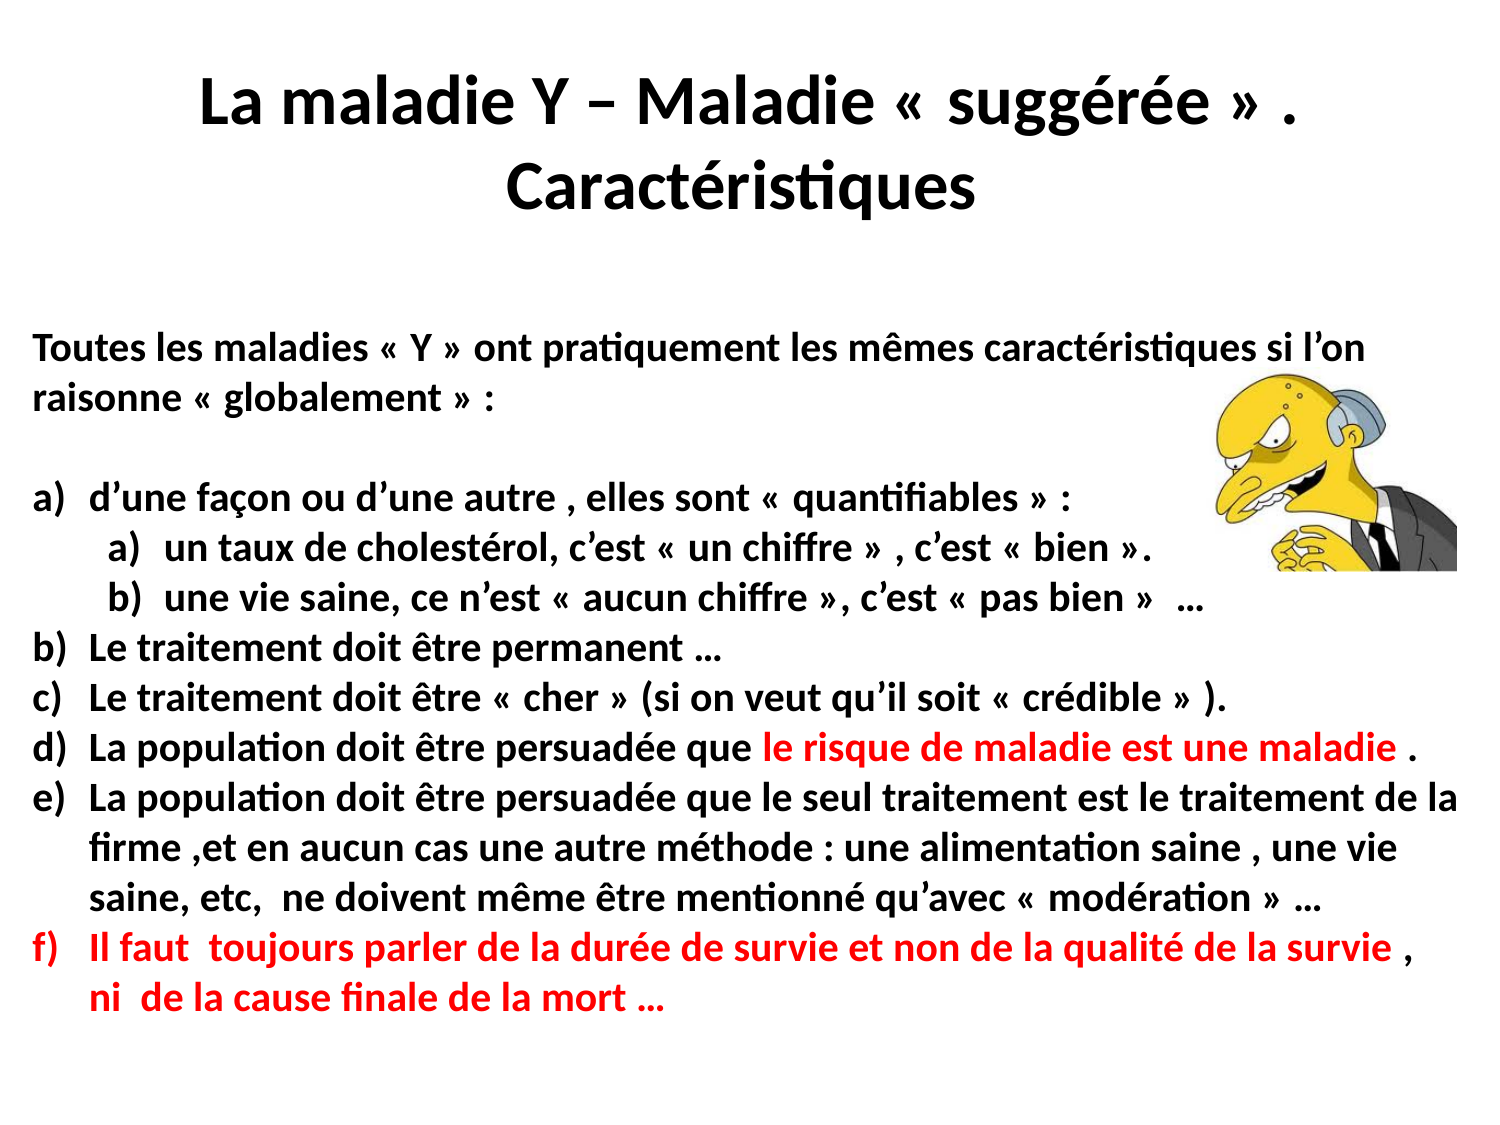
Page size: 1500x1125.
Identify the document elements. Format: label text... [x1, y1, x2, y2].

picture [1163, 367, 1457, 572]
title La maladie Y – Maladie « suggérée » . Caractéristiques [75, 45, 1425, 233]
text_box Toutes les maladies « Y » ont pratiquement les mêmes caractéristiques si l’on raisonne « globalement » : d’une façon ou d’une autre , elles sont « quantifiables » : un taux de cholestérol, c’est « un chiffre » , c’est « bien ». une vie saine, ce n’est « aucun chiffre », c’est « pas bien » … Le traitement doit être permanent … Le traitement doit être « cher » (si on veut qu’il soit « crédible » ). La population doit être persuadée que le risque de maladie est une maladie . La population doit être persuadée que le seul traitement est le traitement de la firme ,et en aucun cas une autre méthode : une alimentation saine , une vie saine, etc, ne doivent même être mentionné qu’avec « modération » … Il faut toujours parler de la durée de survie et non de la qualité de la survie , ni de la cause finale de la mort … [17, 267, 1483, 1073]
